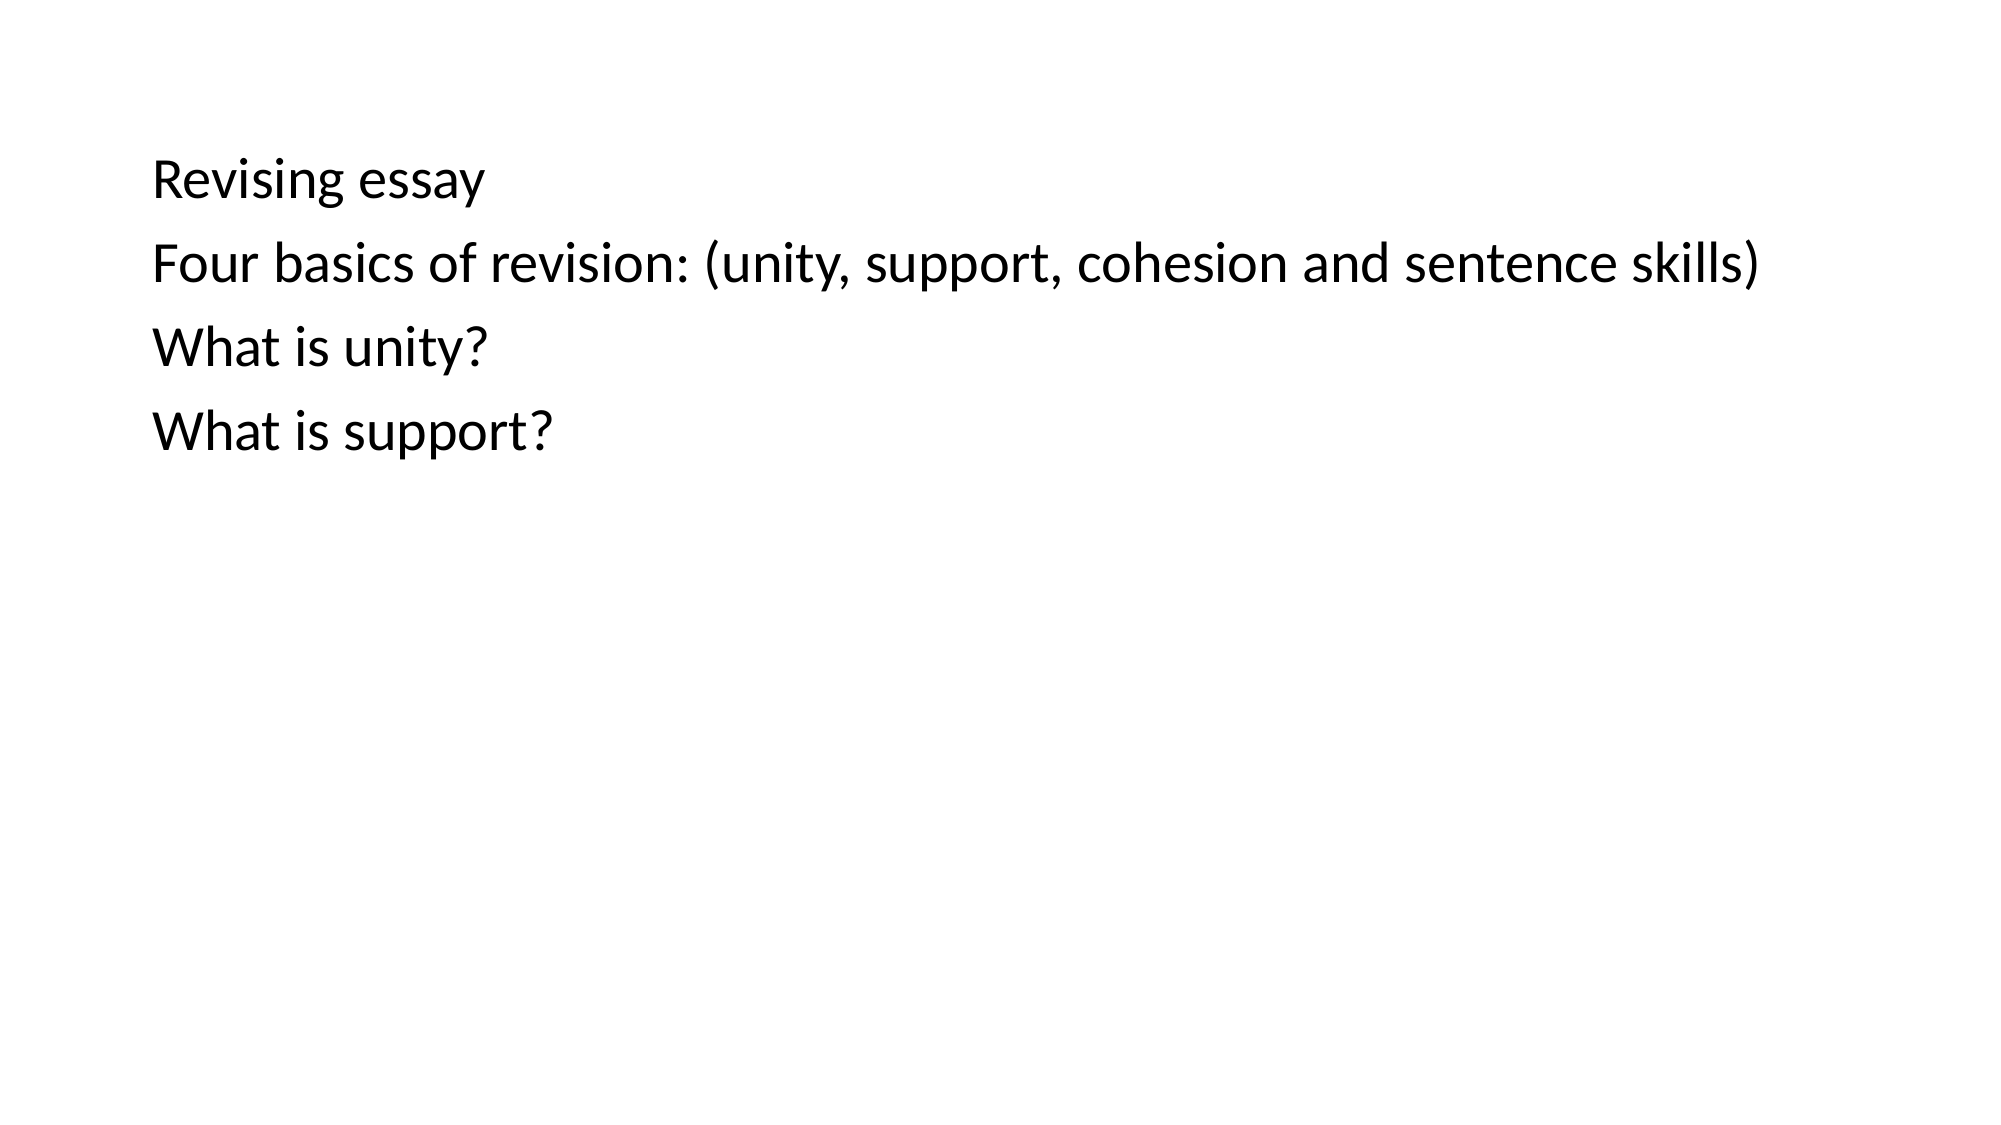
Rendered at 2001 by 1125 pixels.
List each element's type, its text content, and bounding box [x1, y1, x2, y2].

list Revising essay Four basics of revision: (unity, support, cohesion and sentence skills) What is unity? What is support? [137, 140, 1863, 1014]
